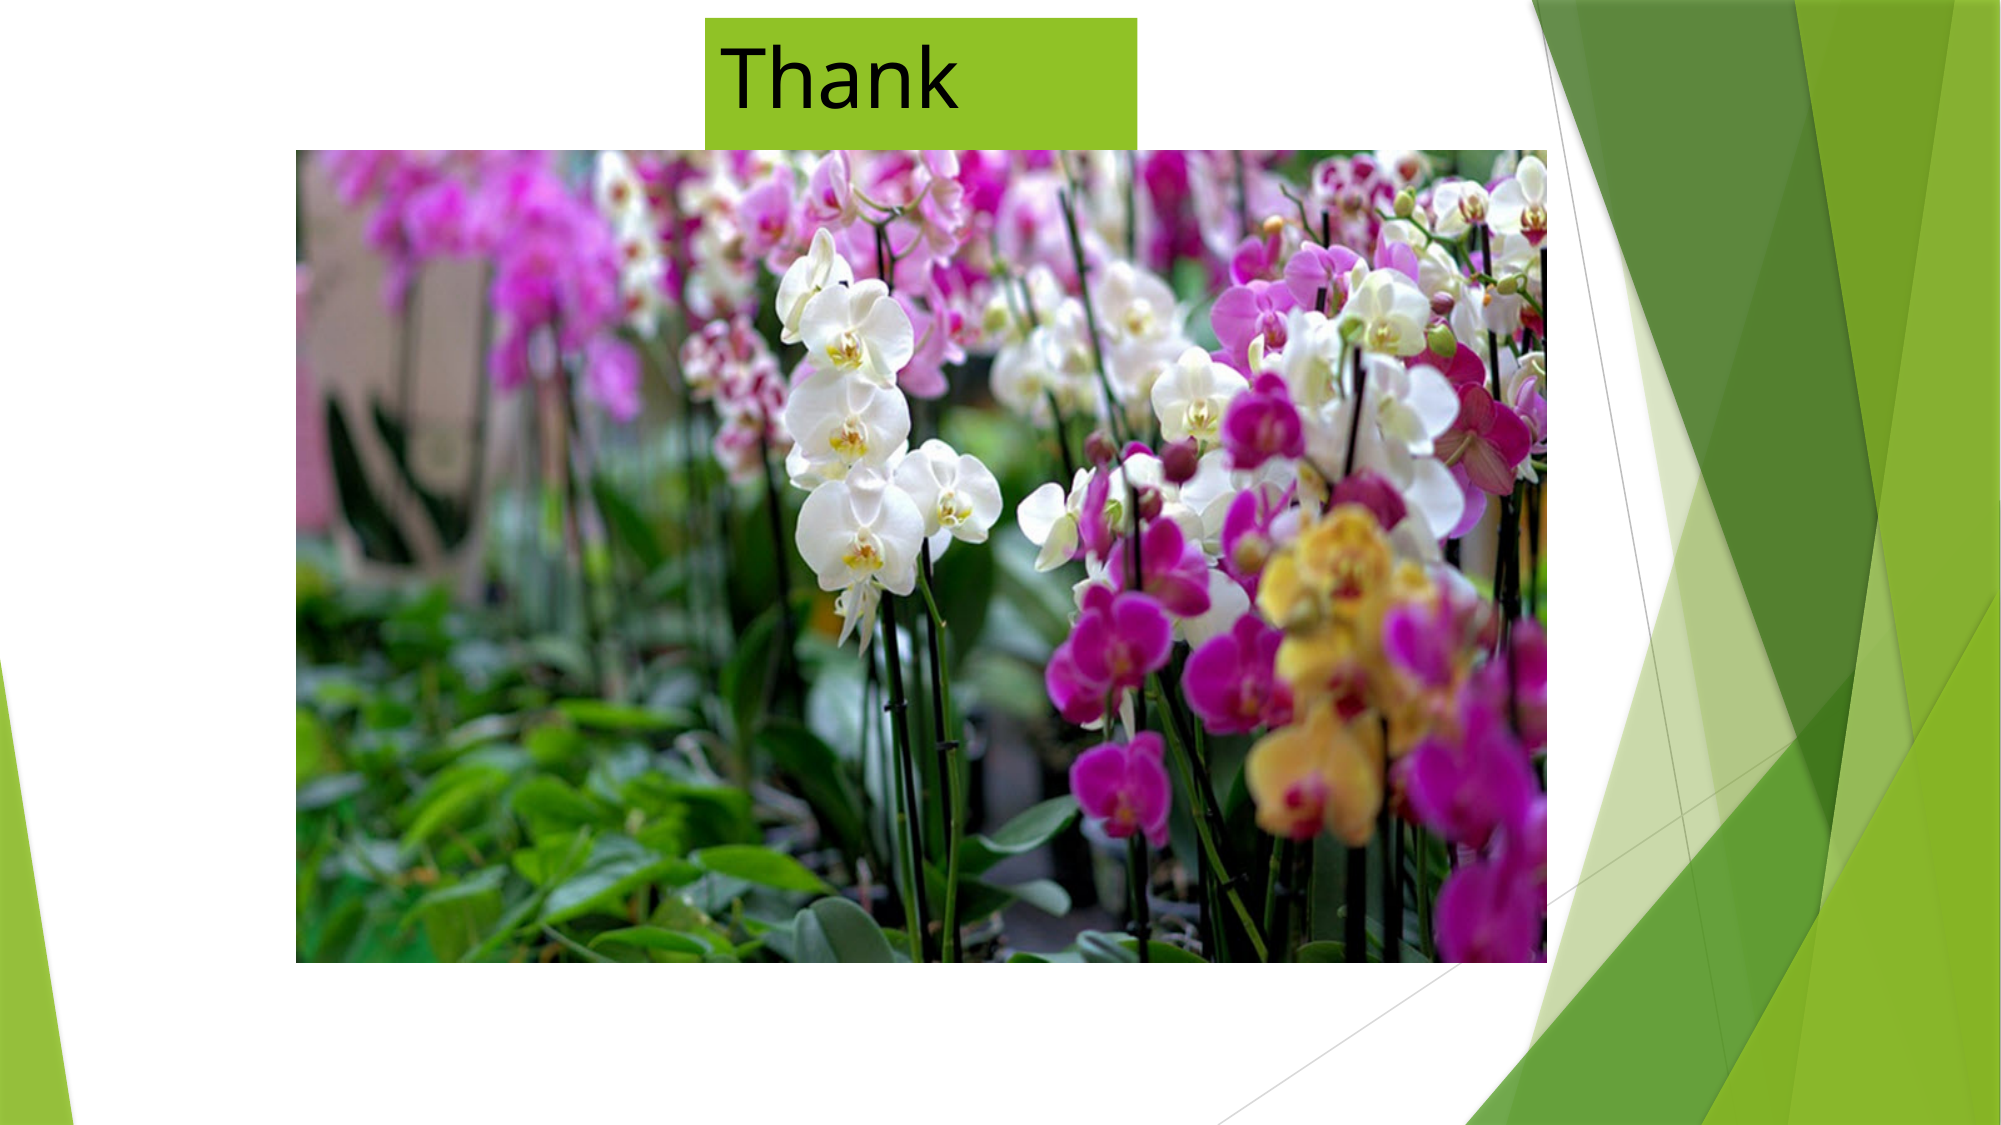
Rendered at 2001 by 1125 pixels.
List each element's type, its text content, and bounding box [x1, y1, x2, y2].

picture [295, 149, 1547, 964]
text_box Thank you [705, 17, 1138, 149]
